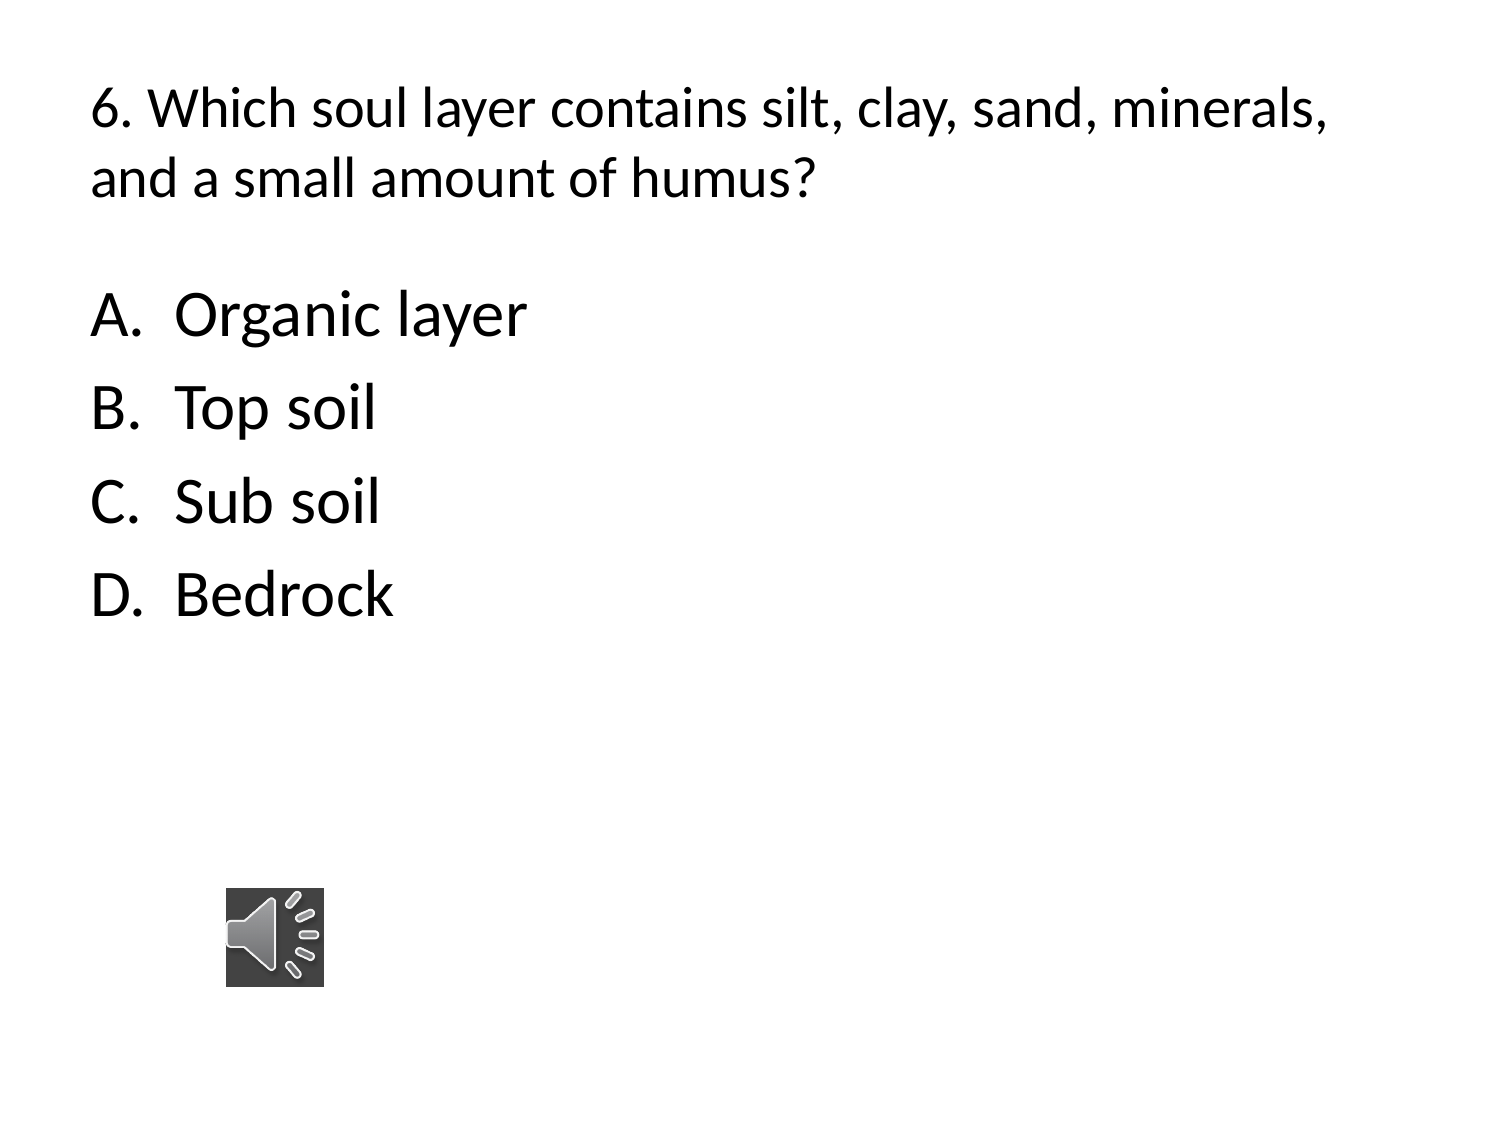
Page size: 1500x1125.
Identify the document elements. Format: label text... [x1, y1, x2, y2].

title 6. Which soul layer contains silt, clay, sand, minerals, and a small amount of humus? [75, 45, 1425, 233]
list Organic layer Top soil Sub soil Bedrock [75, 262, 1425, 1005]
picture [224, 887, 326, 988]
